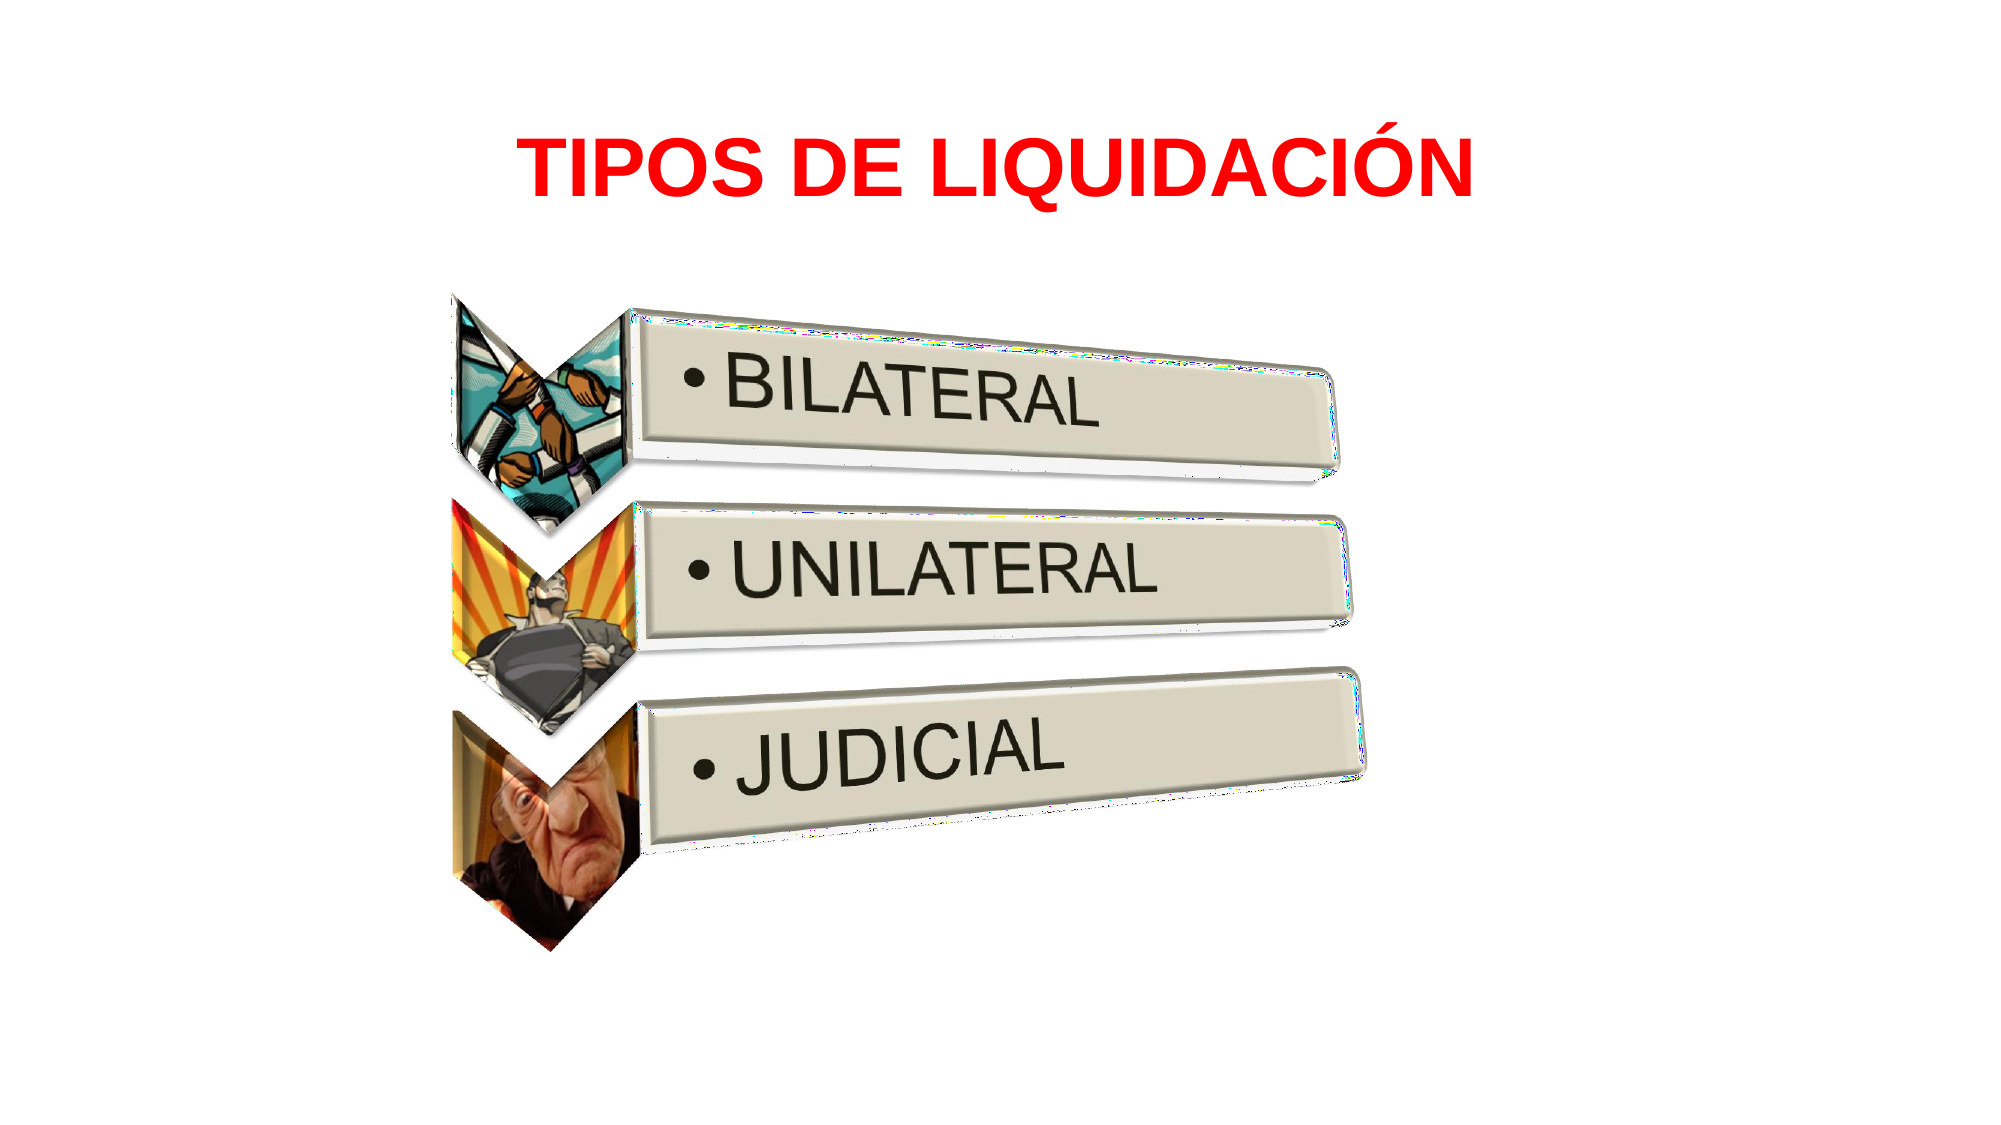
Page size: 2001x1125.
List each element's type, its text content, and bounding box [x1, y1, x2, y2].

picture [447, 287, 1374, 969]
title TIPOS DE LIQUIDACIÓN [514, 67, 1481, 258]
